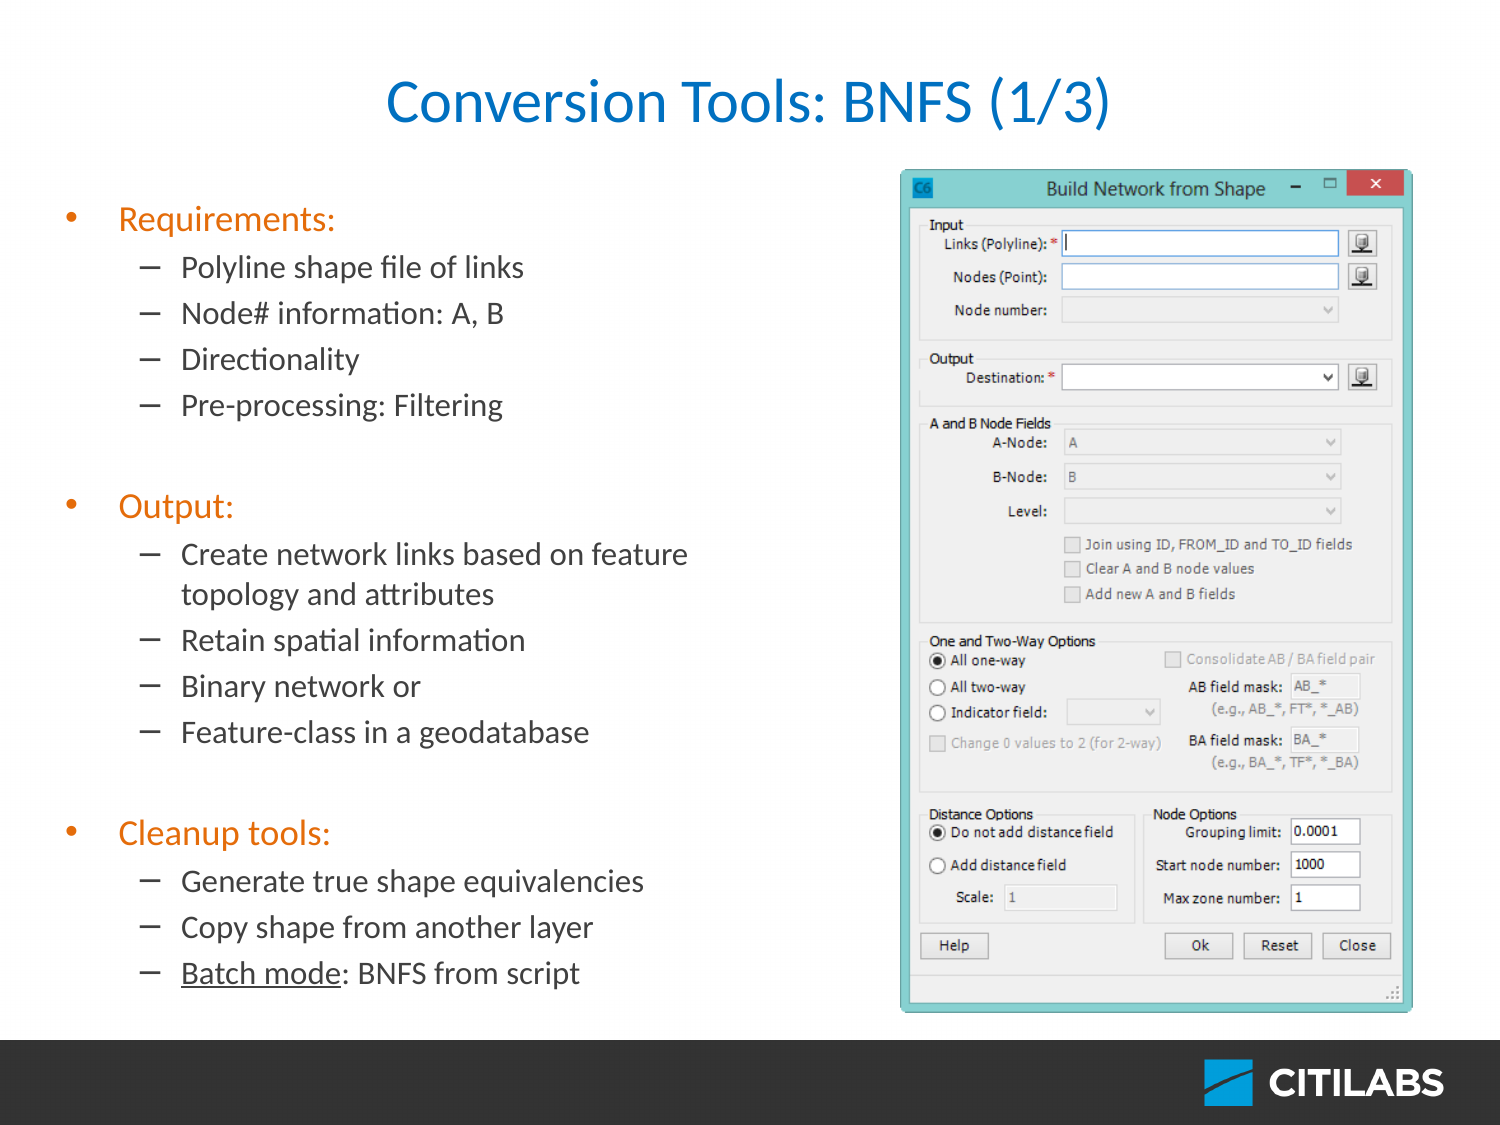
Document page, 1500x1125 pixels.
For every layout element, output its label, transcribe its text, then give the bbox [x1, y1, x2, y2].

list Requirements: Polyline shape file of links Node# information: A, B Directionality Pre-processing: Filtering Output: Create network links based on feature topology and attributes Retain spatial information Binary network or Feature-class in a geodatabase Cleanup tools: Generate true shape equivalencies Copy shape from another layer Batch mode: BNFS from script [50, 187, 825, 1000]
picture [0, 0, 1500, 1125]
title Conversion Tools: BNFS (1/3) [75, 45, 1425, 150]
